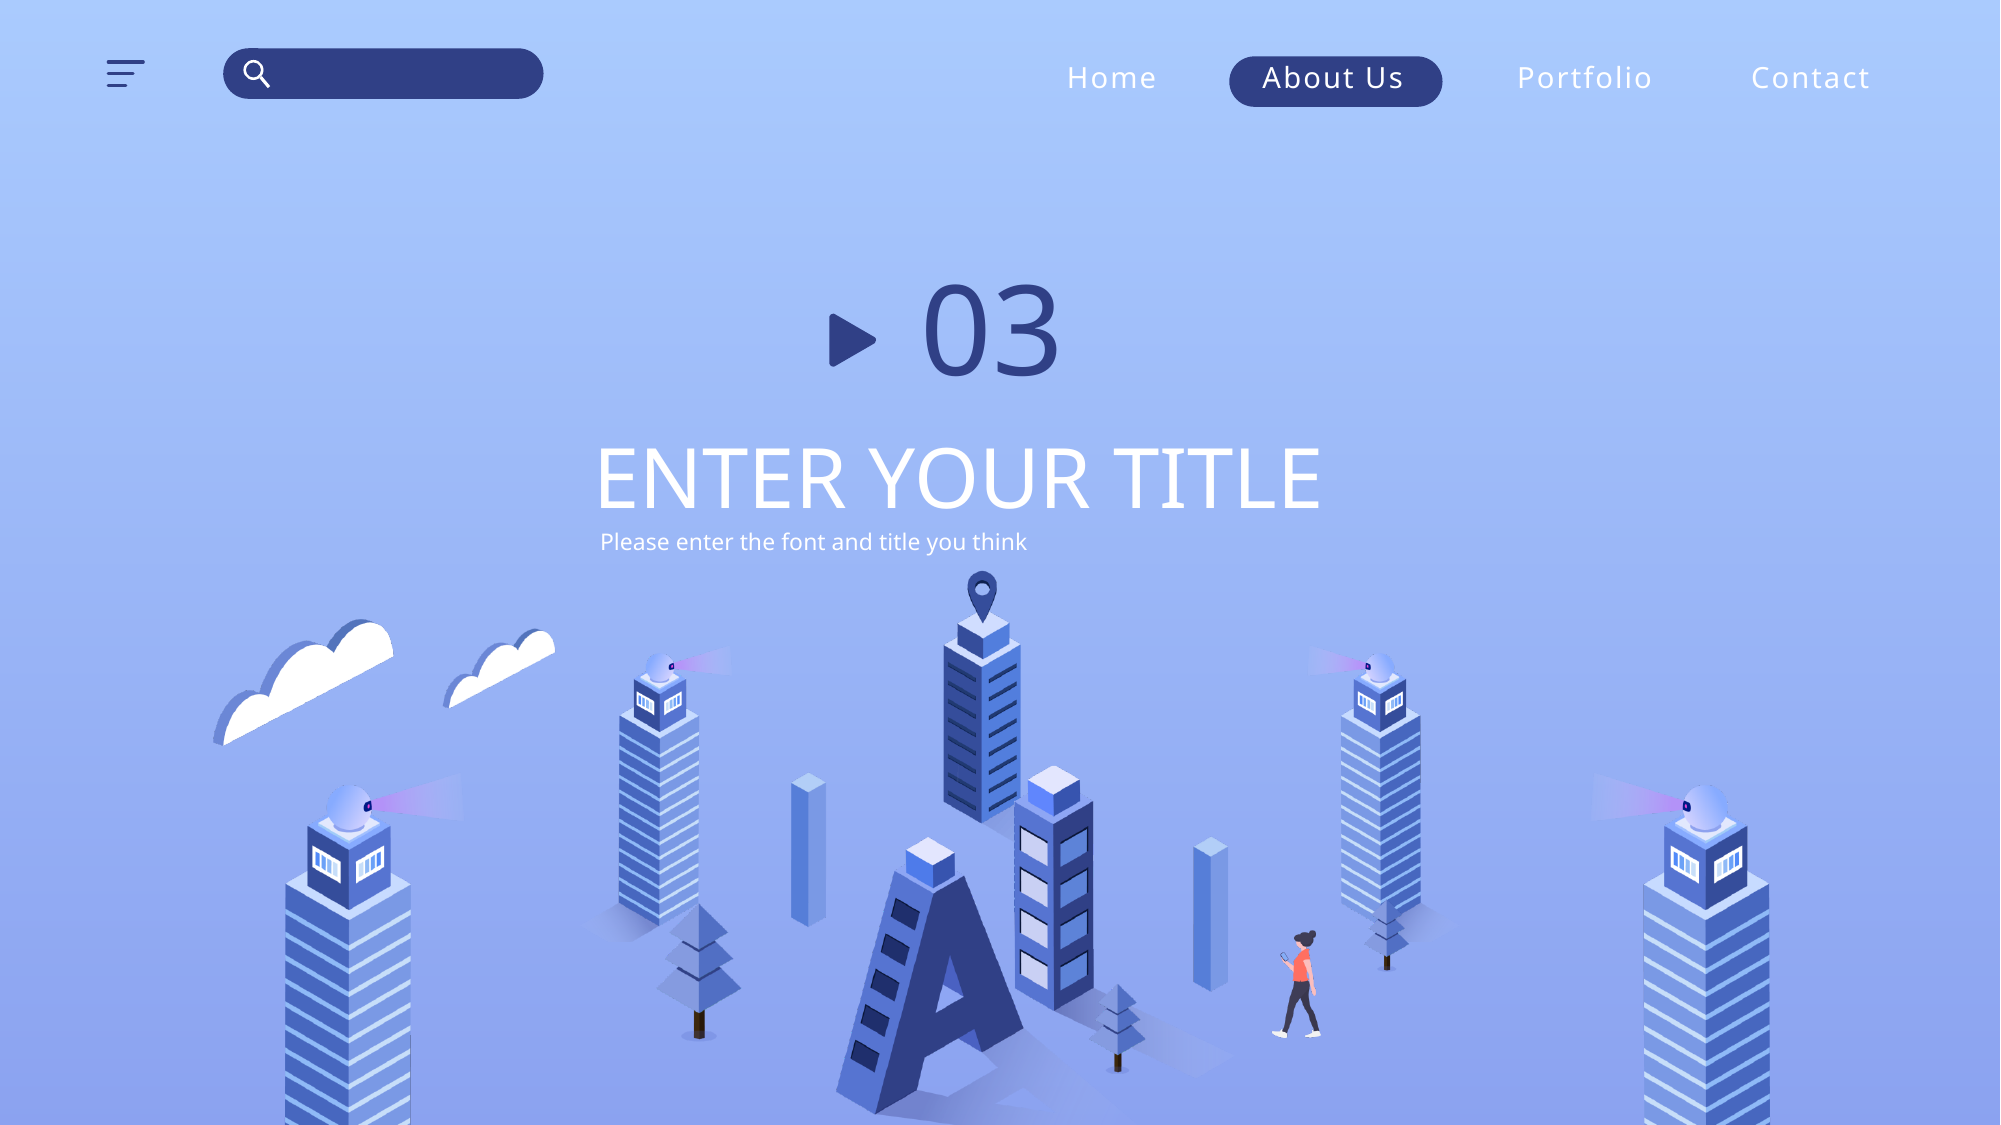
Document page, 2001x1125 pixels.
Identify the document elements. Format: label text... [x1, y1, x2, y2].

text_box Contact [1736, 52, 1894, 103]
text_box Home [1052, 52, 1172, 103]
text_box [108, 48, 544, 99]
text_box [578, 417, 1443, 564]
picture [1587, 766, 1866, 1125]
picture [167, 604, 768, 1125]
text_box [829, 242, 1115, 410]
text_box Portfolio [1502, 52, 1668, 103]
picture [771, 564, 1481, 1125]
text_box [1229, 52, 1443, 107]
